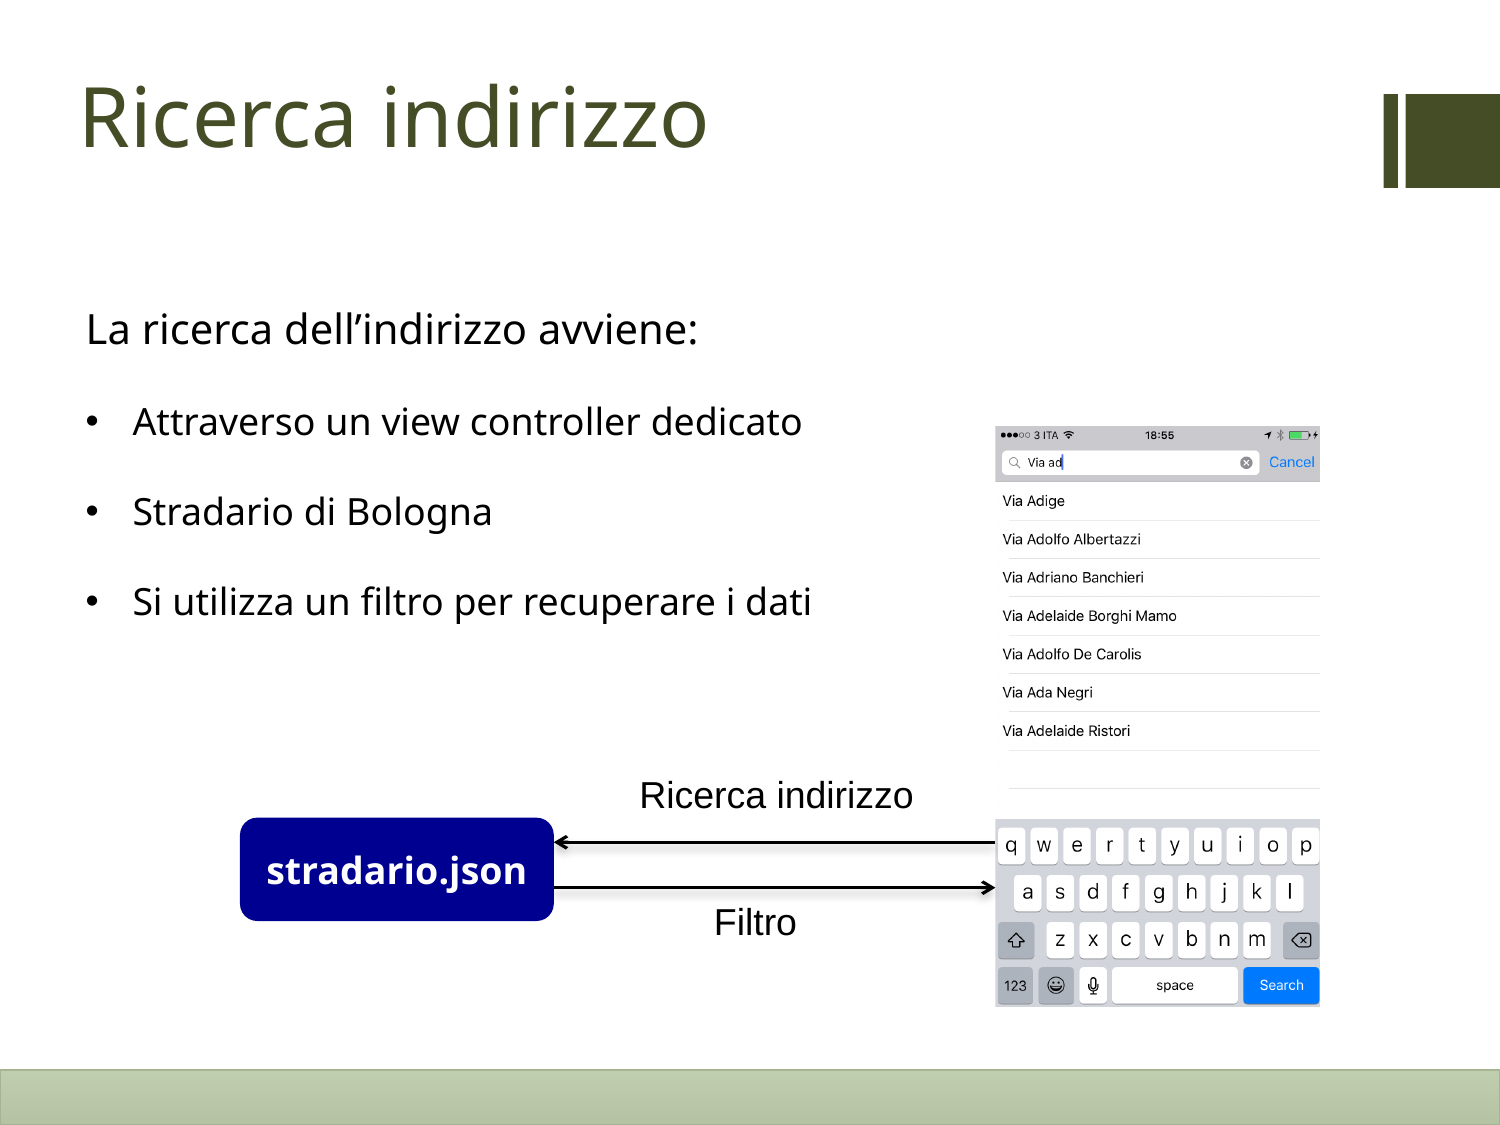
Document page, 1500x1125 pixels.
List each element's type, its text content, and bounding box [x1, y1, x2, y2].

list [994, 425, 1321, 1008]
text_box [0, 1069, 1500, 1125]
text_box stradario.json [238, 816, 556, 923]
text_box Ricerca indirizzo [624, 763, 938, 823]
text_box Filtro [699, 899, 813, 951]
text_box La ricerca dell’indirizzo avviene: Attraverso un view controller dedicato Stradario di Bologna Si utilizza un filtro per recuperare i dati [70, 295, 838, 676]
title Ricerca indirizzo [63, 55, 747, 172]
